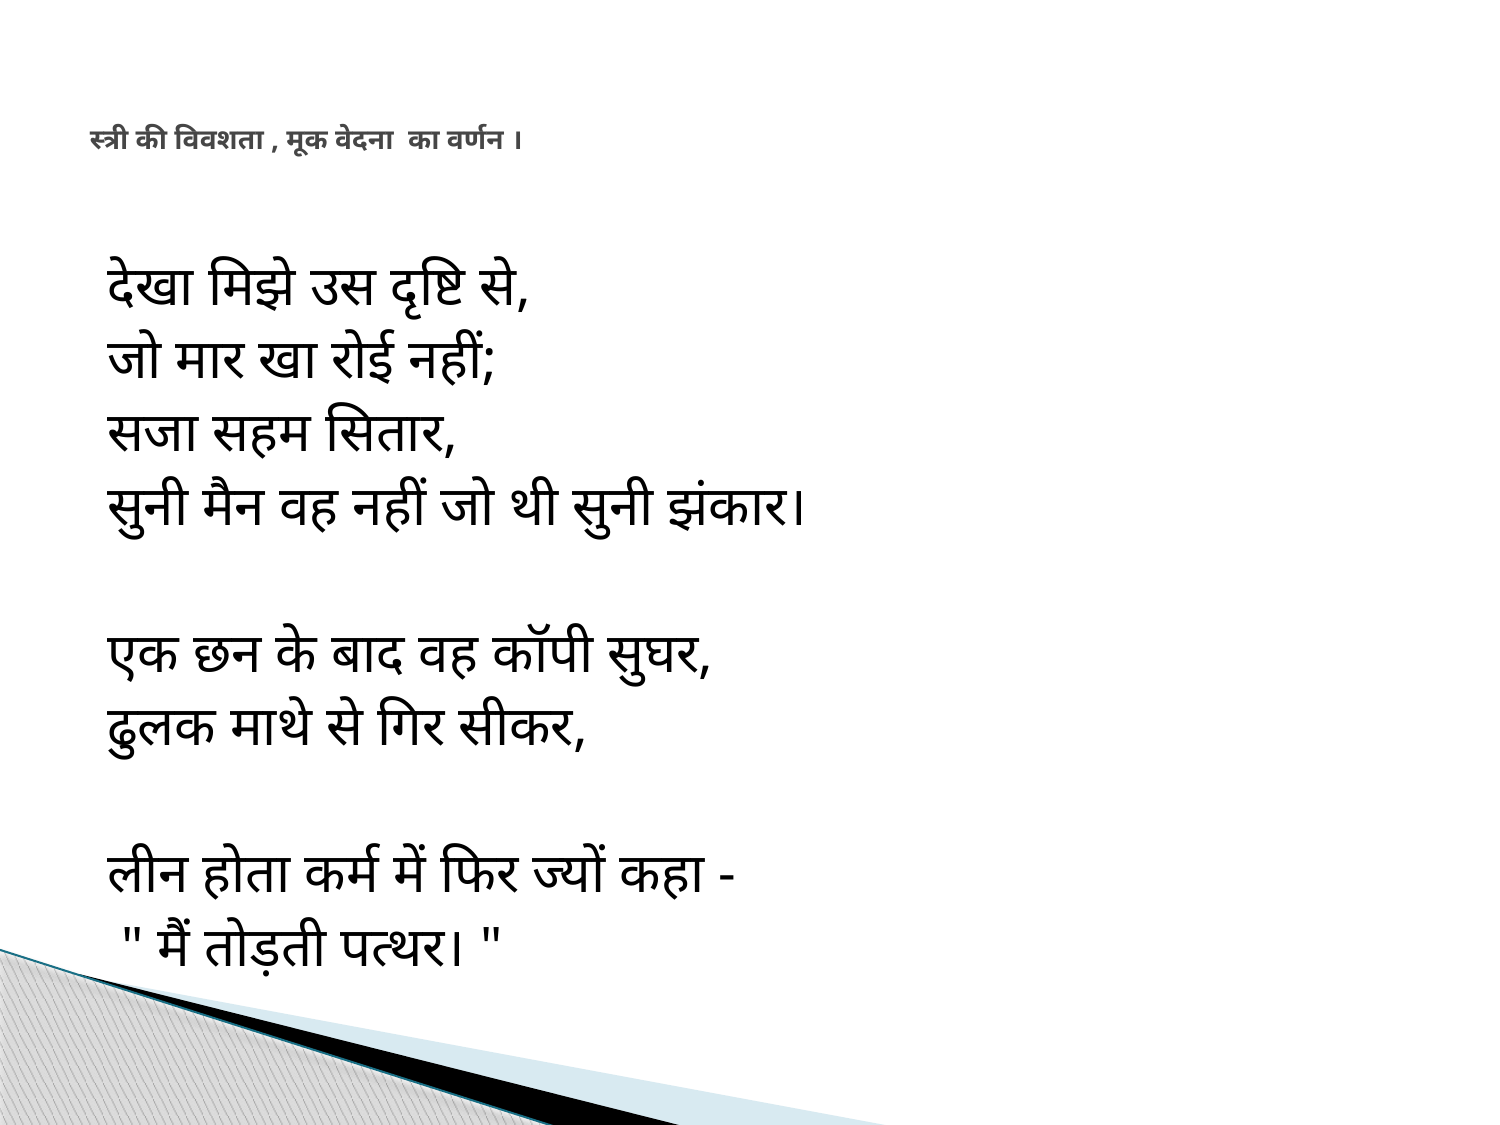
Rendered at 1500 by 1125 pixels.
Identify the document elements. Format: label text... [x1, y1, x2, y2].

title स्त्री की विवशता , मूक वेदना का वर्णन । [75, 45, 1425, 233]
list देखा मिझे उस दृष्टि से, जो मार खा रोई नहीं; सजा सहम सितार, सुनी मैन वह नहीं जो थी सुनी झंकार। एक छन के बाद वह कॉपी सुघर, ढुलक माथे से गिर सीकर, लीन होता कर्म में फिर ज्यों कहा - " मैं तोड़ती पत्थर। " [75, 243, 1425, 986]
